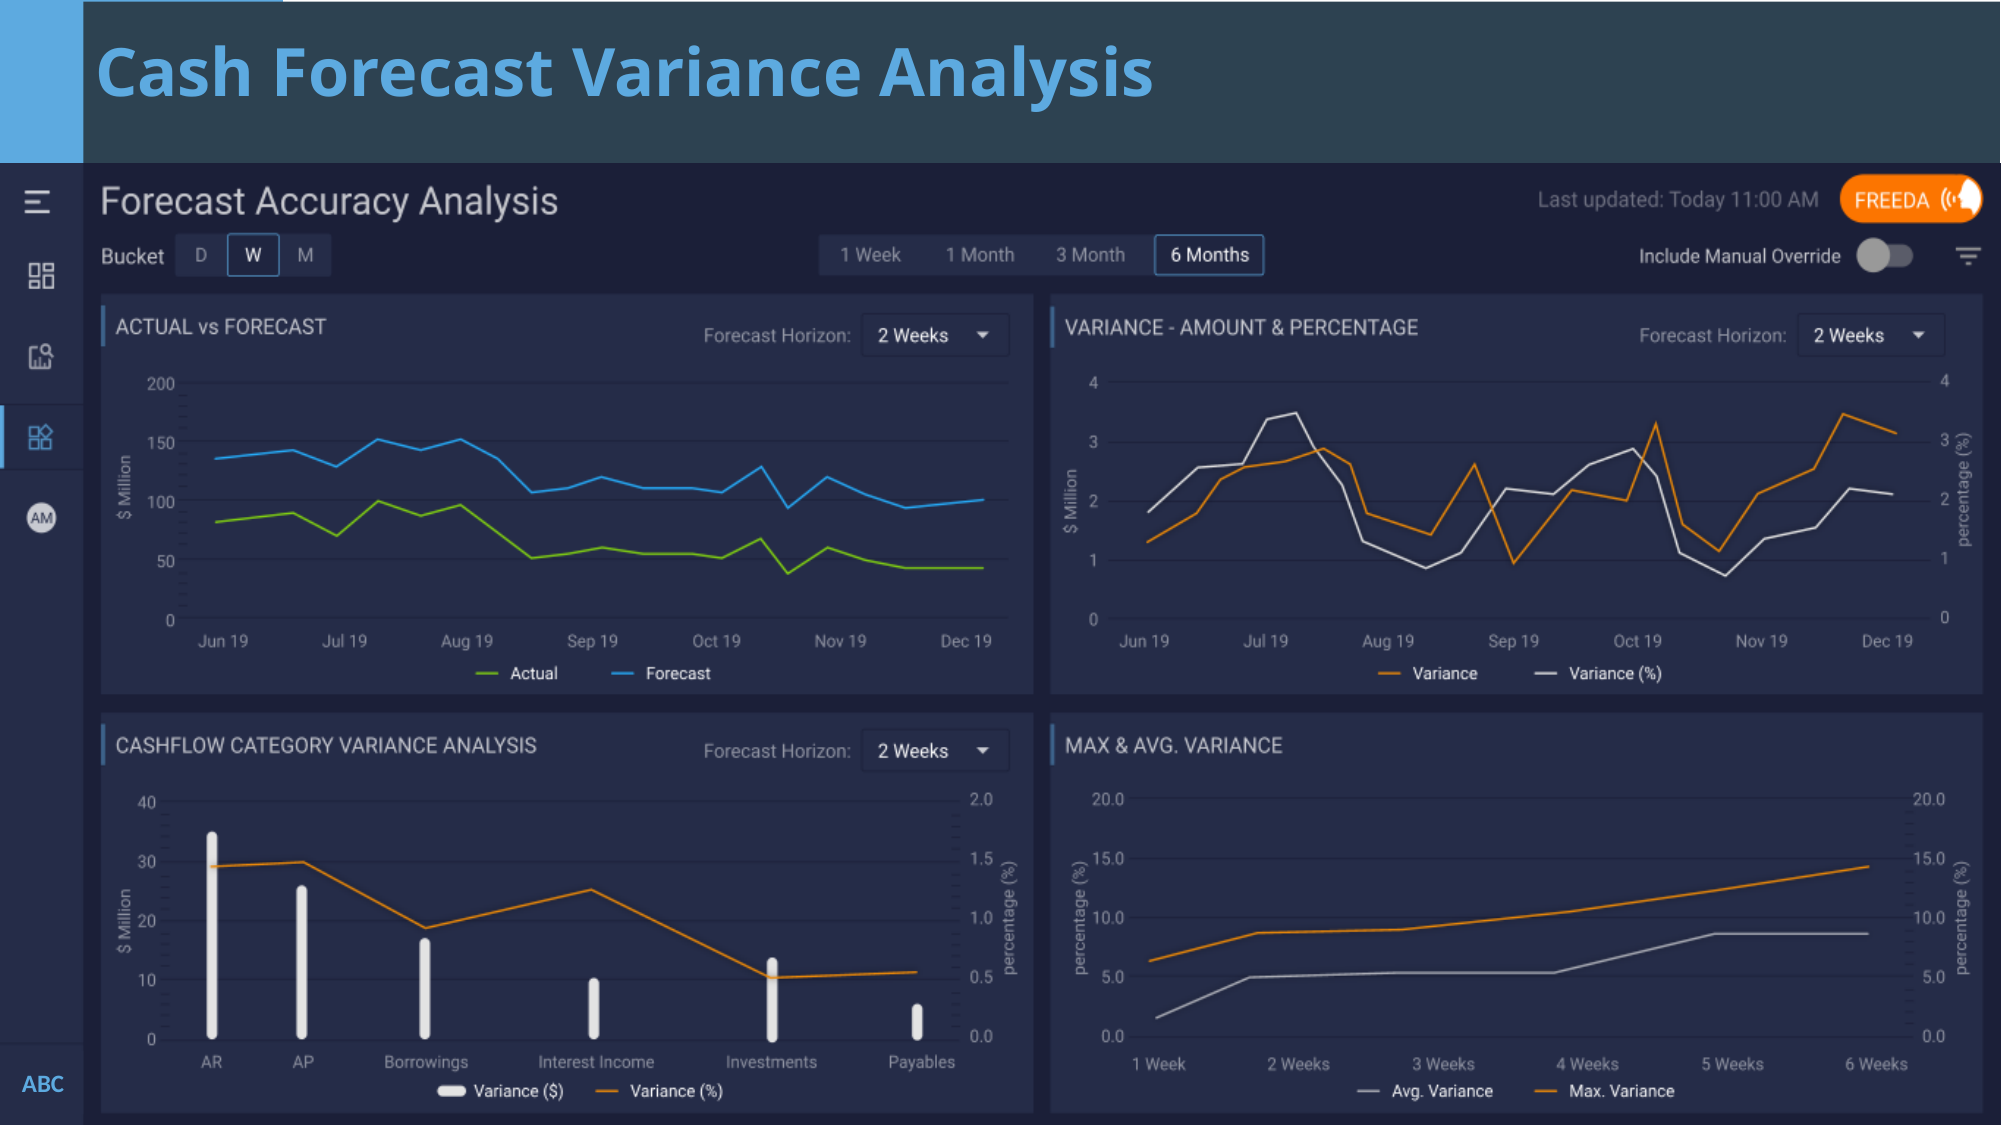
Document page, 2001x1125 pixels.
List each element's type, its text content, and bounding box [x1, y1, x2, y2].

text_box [0, 163, 2000, 1125]
title Cash Forecast Variance Analysis [45, 0, 1771, 150]
text_box [81, 0, 2000, 159]
